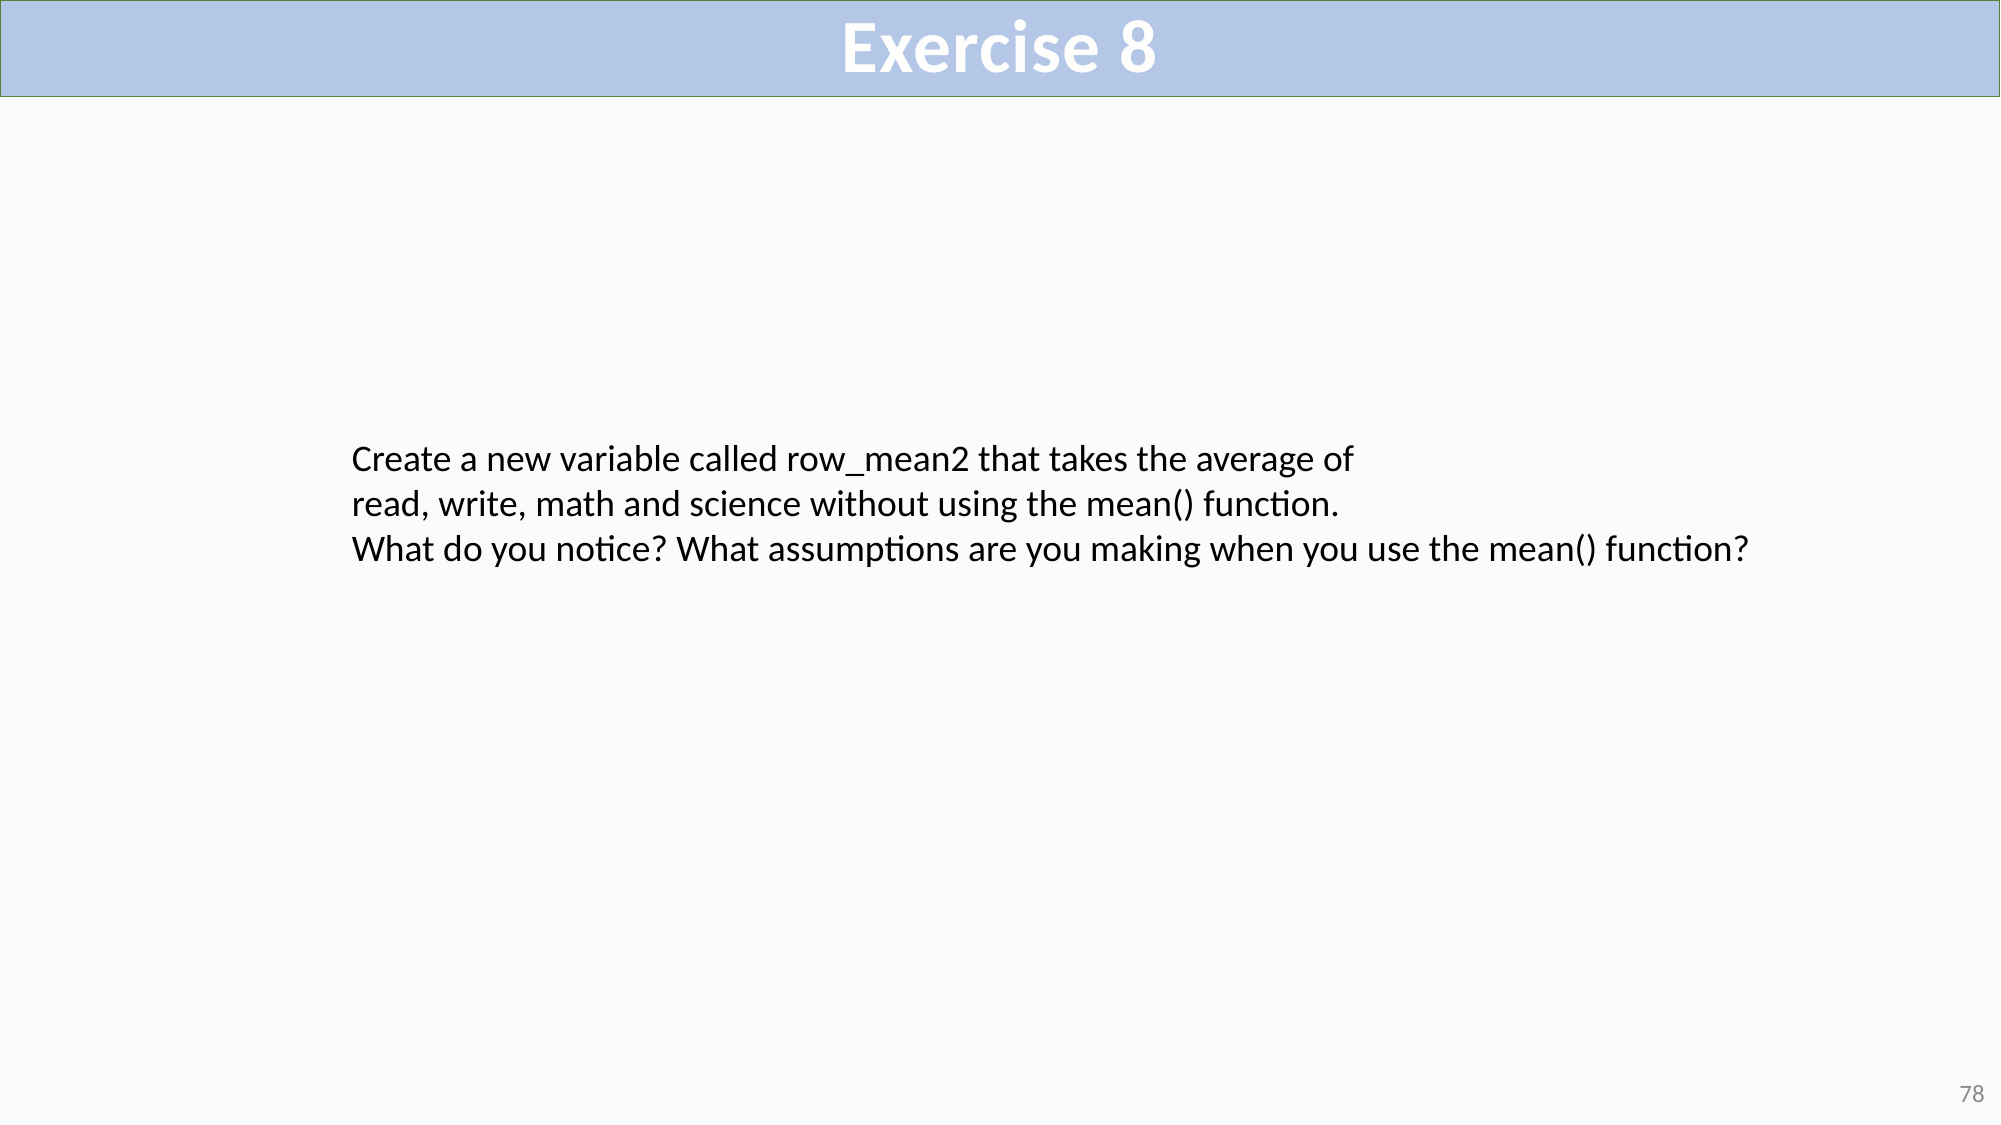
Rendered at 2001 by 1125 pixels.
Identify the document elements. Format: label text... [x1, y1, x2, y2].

slide_number 78 [1825, 1060, 2000, 1125]
title Exercise 8 [0, 0, 2000, 97]
text_box Create a new variable called row_mean2 that takes the average of read, write, math and science without using the mean() function. What do you notice? What assumptions are you making when you use the mean() function? [337, 426, 1767, 577]
